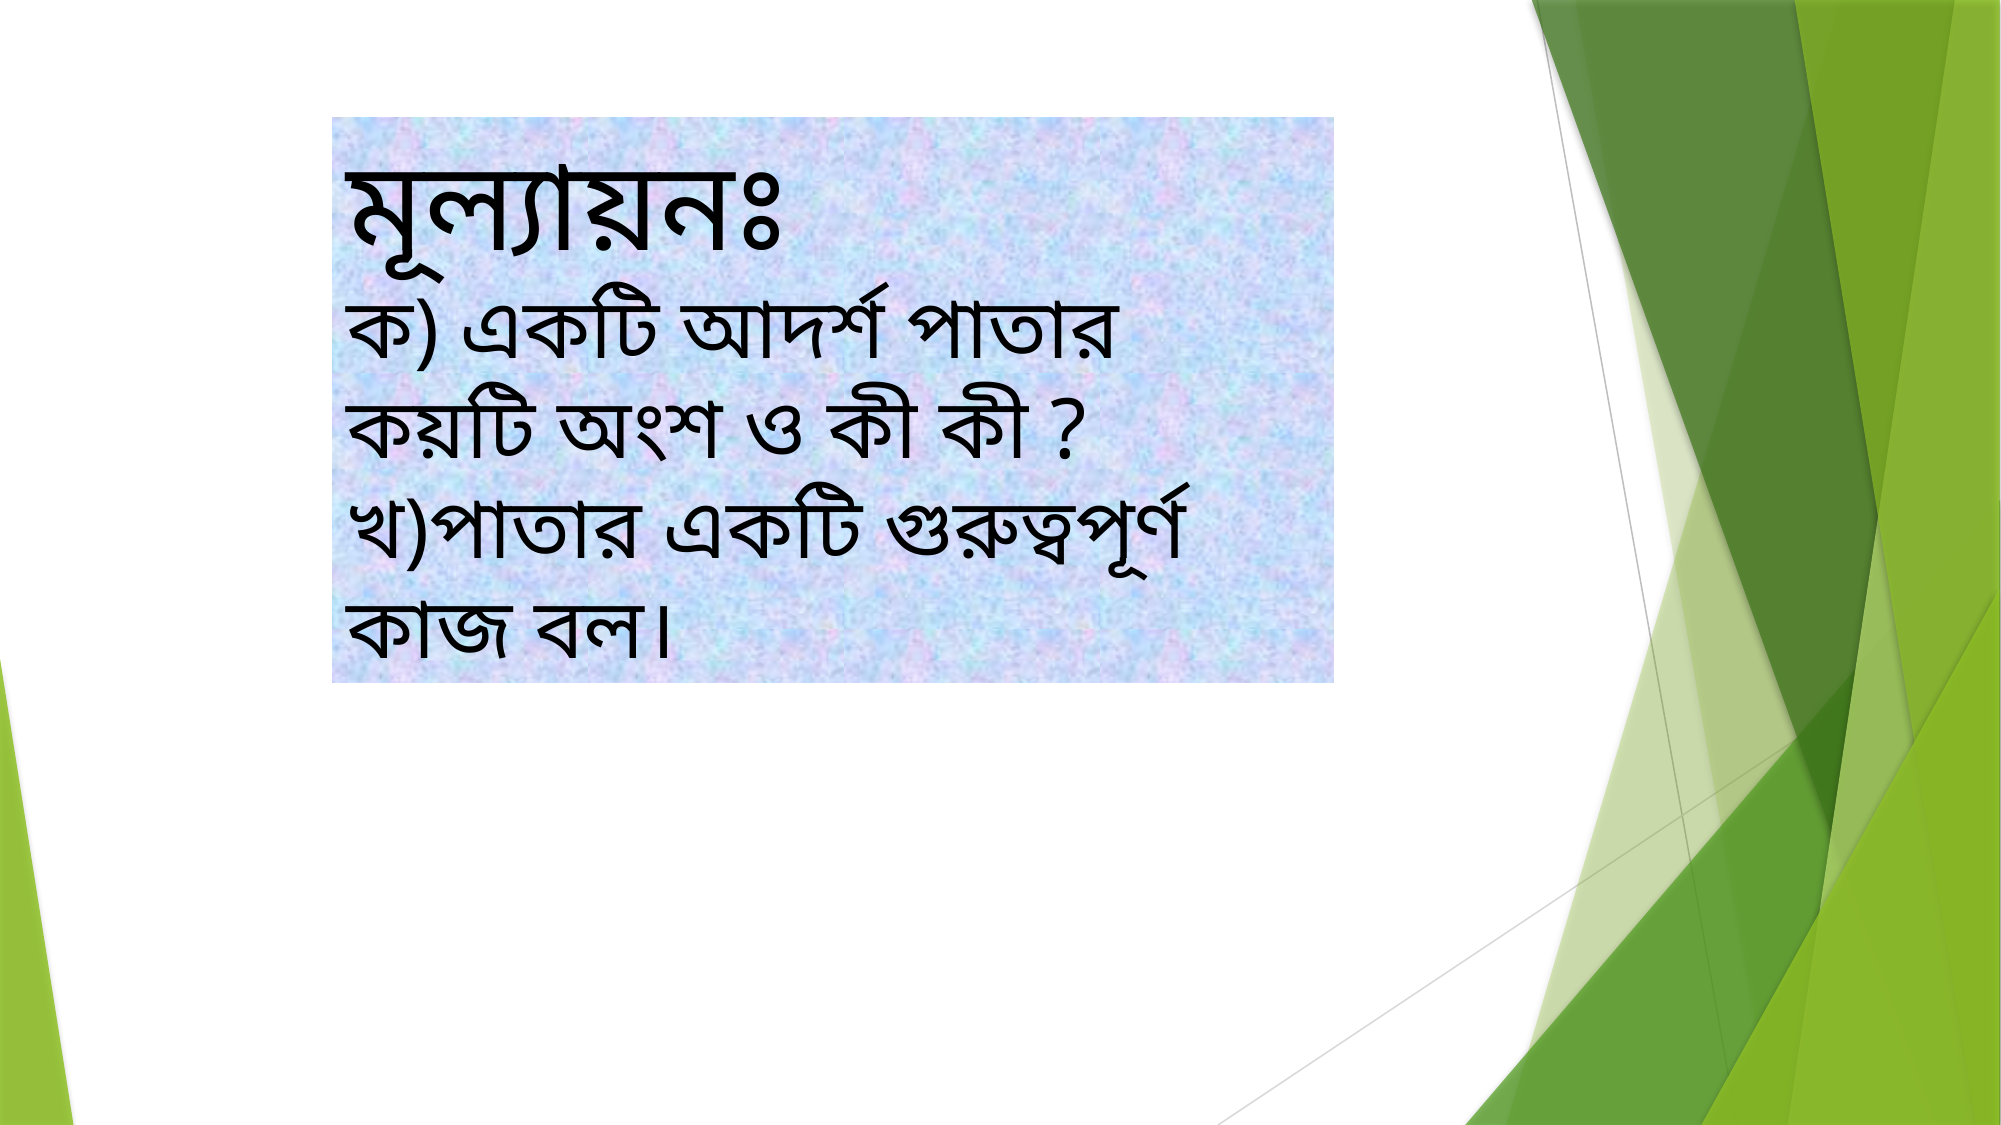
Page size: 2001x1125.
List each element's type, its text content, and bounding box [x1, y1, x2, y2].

text_box মূল্যায়নঃ ক) একটি আদর্শ পাতার কয়টি অংশ ও কী কী ? খ)পাতার একটি গুরুত্বপূর্ণ কাজ বল। [332, 117, 1334, 683]
